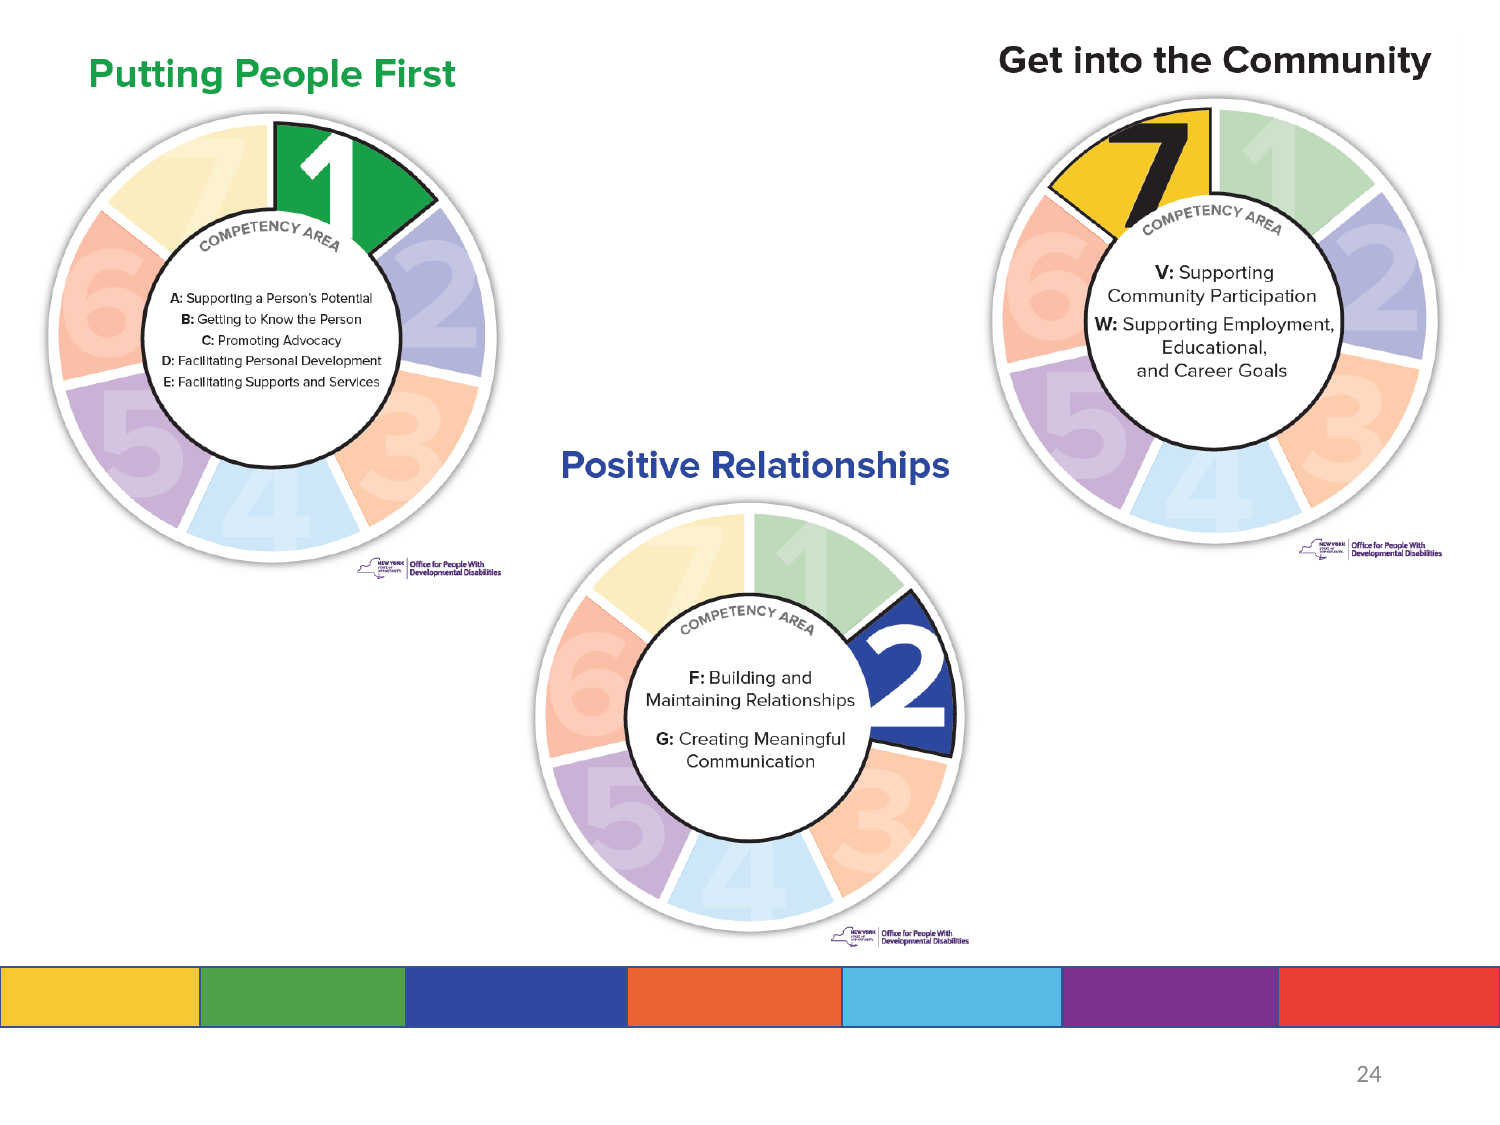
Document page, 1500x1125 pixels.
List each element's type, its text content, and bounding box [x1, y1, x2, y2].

slide_number 24 [1059, 1042, 1397, 1103]
picture [26, 30, 1457, 951]
